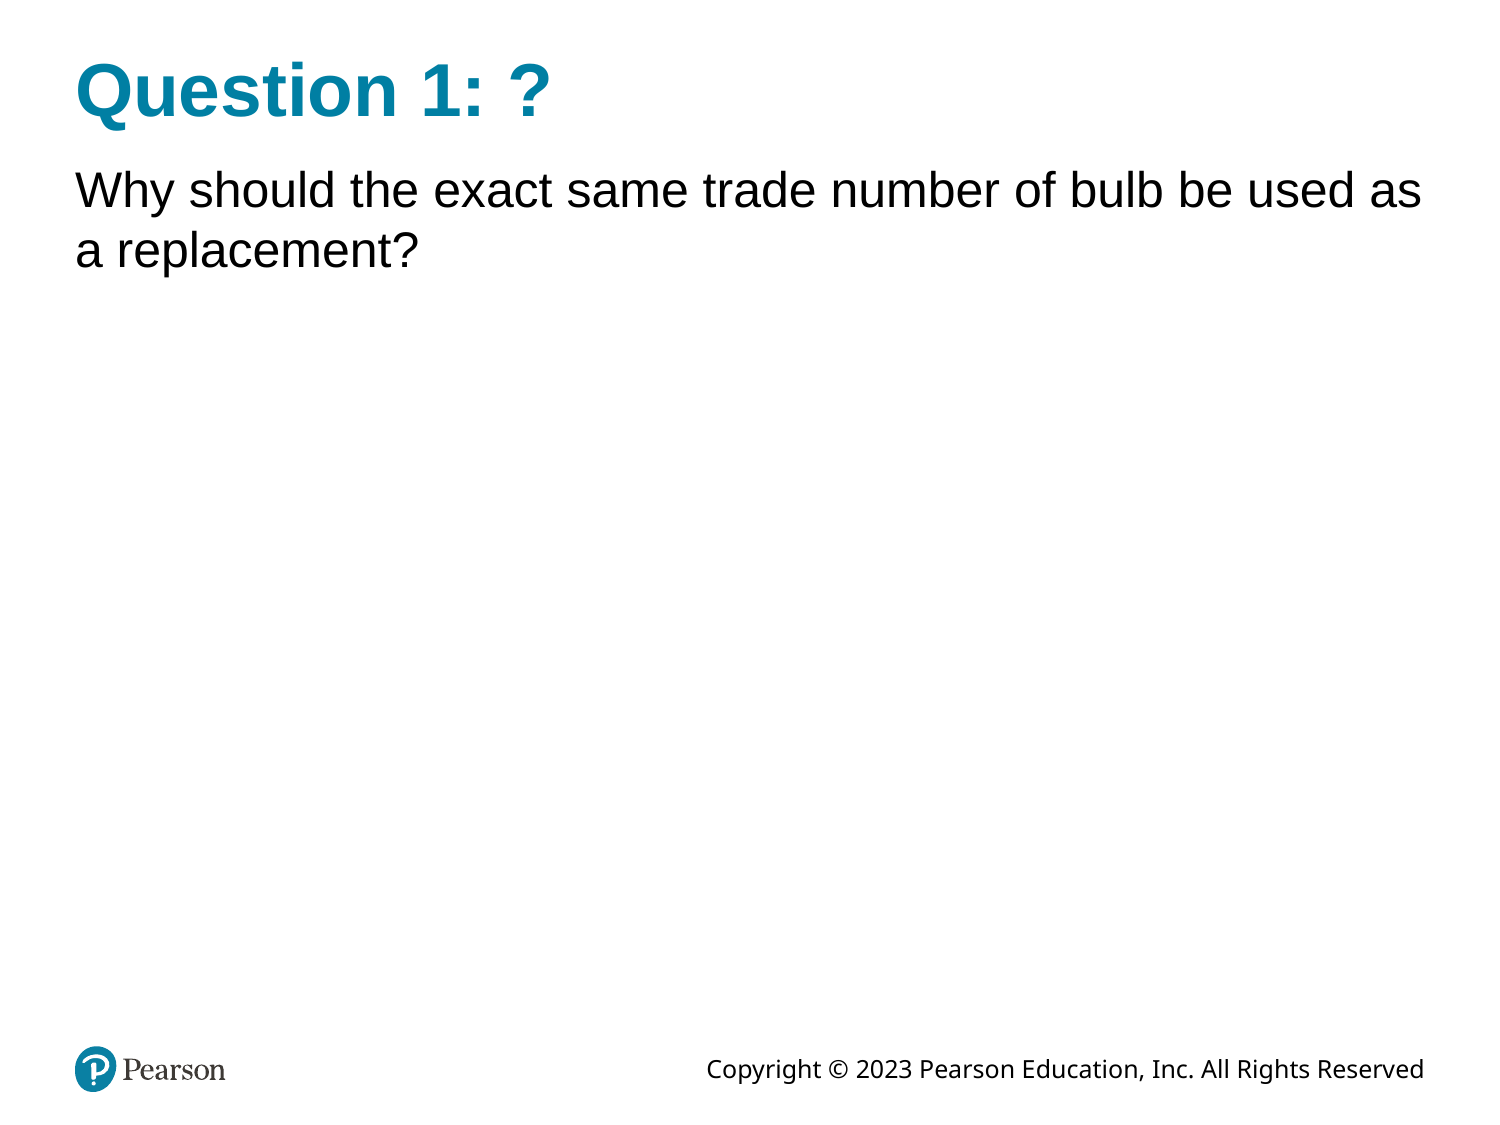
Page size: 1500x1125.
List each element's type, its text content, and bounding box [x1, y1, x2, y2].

title Question 1: ? [75, 34, 1425, 149]
list Why should the exact same trade number of bulb be used as a replacement? [75, 149, 1425, 803]
